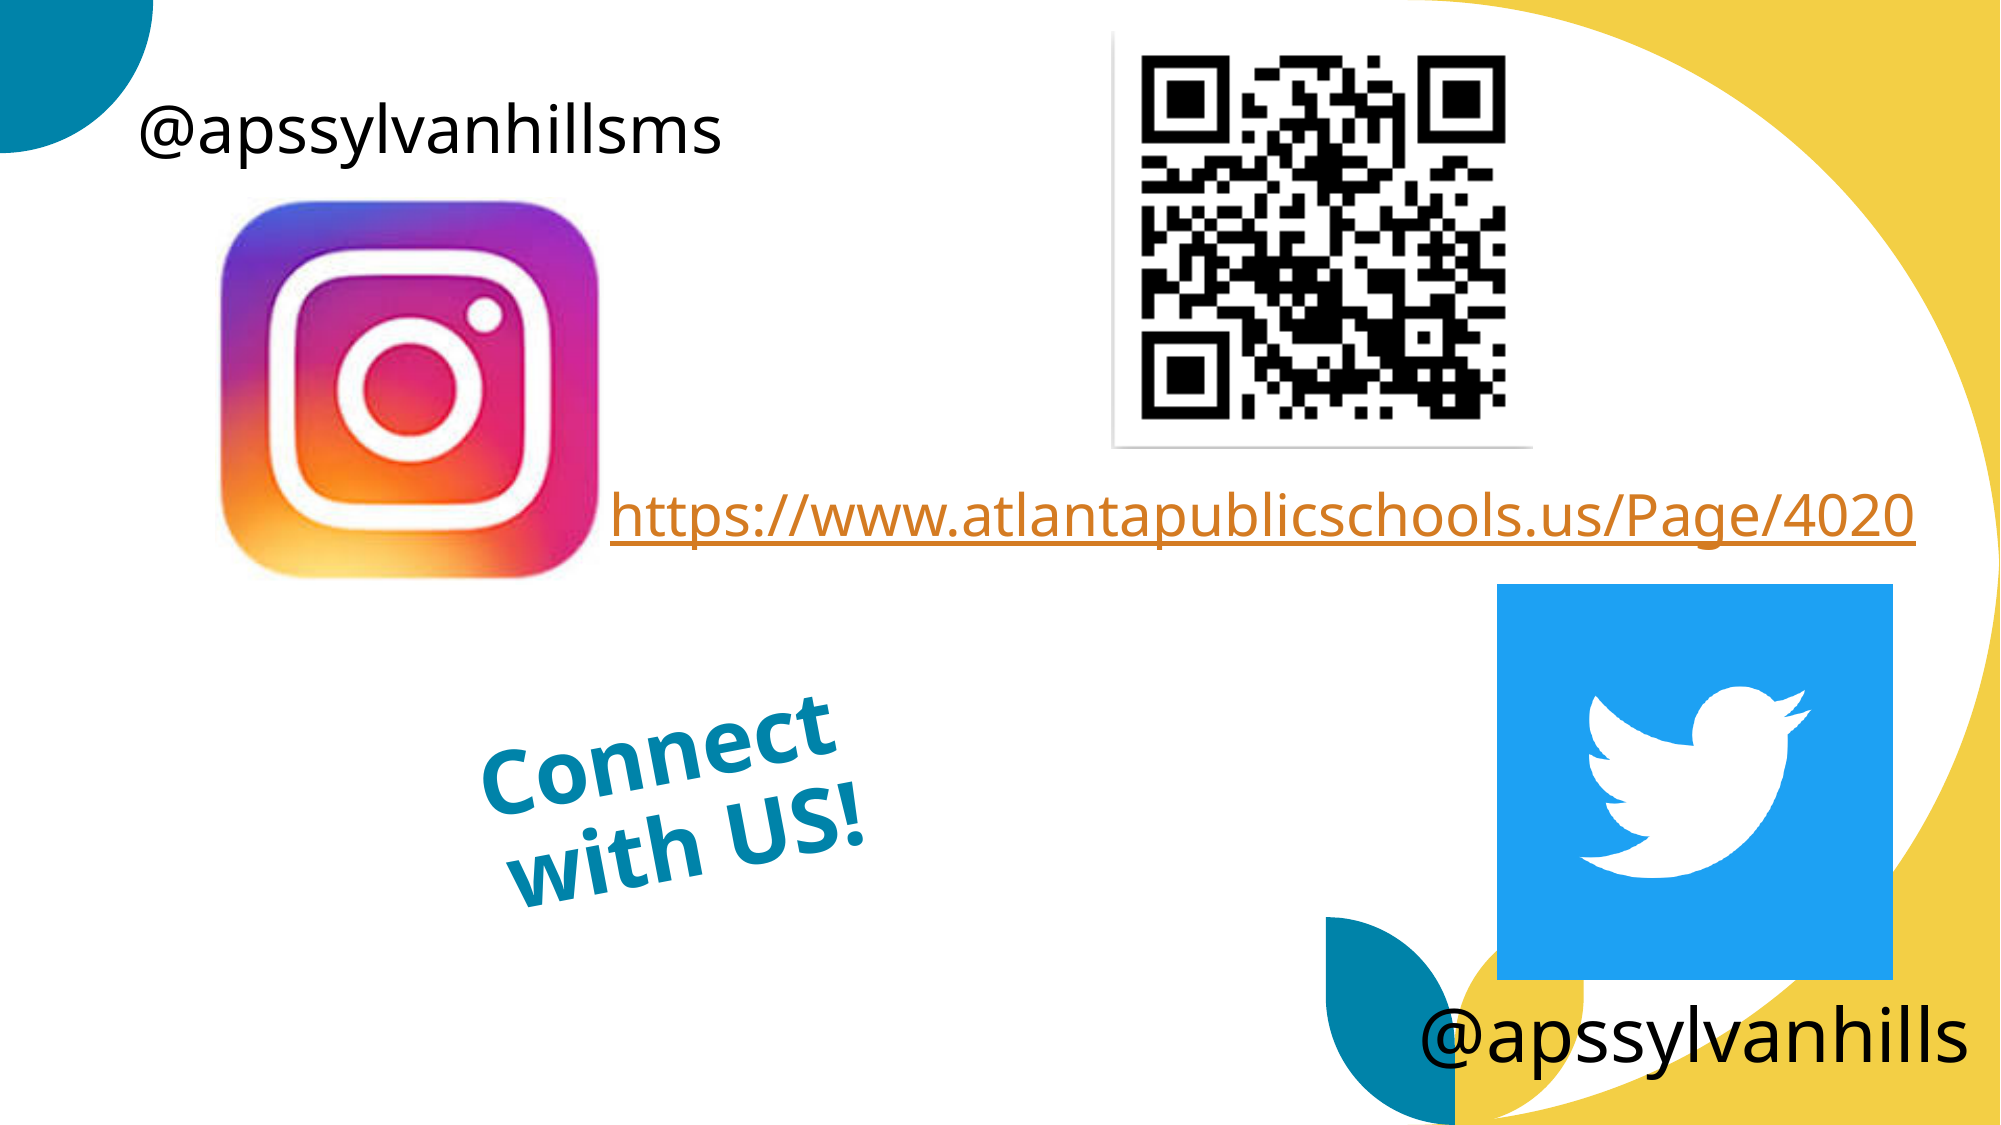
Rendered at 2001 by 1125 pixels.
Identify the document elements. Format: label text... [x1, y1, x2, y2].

picture [1497, 584, 1893, 980]
text_box https://www.atlantapublicschools.us/Page/4020 [604, 470, 1931, 566]
title Connect with US! [123, 596, 1245, 1070]
picture [1111, 31, 1533, 449]
text_box @apssylvanhills [1370, 979, 2000, 1085]
text_box @apssylvanhillsms [123, 79, 772, 175]
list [215, 197, 604, 585]
